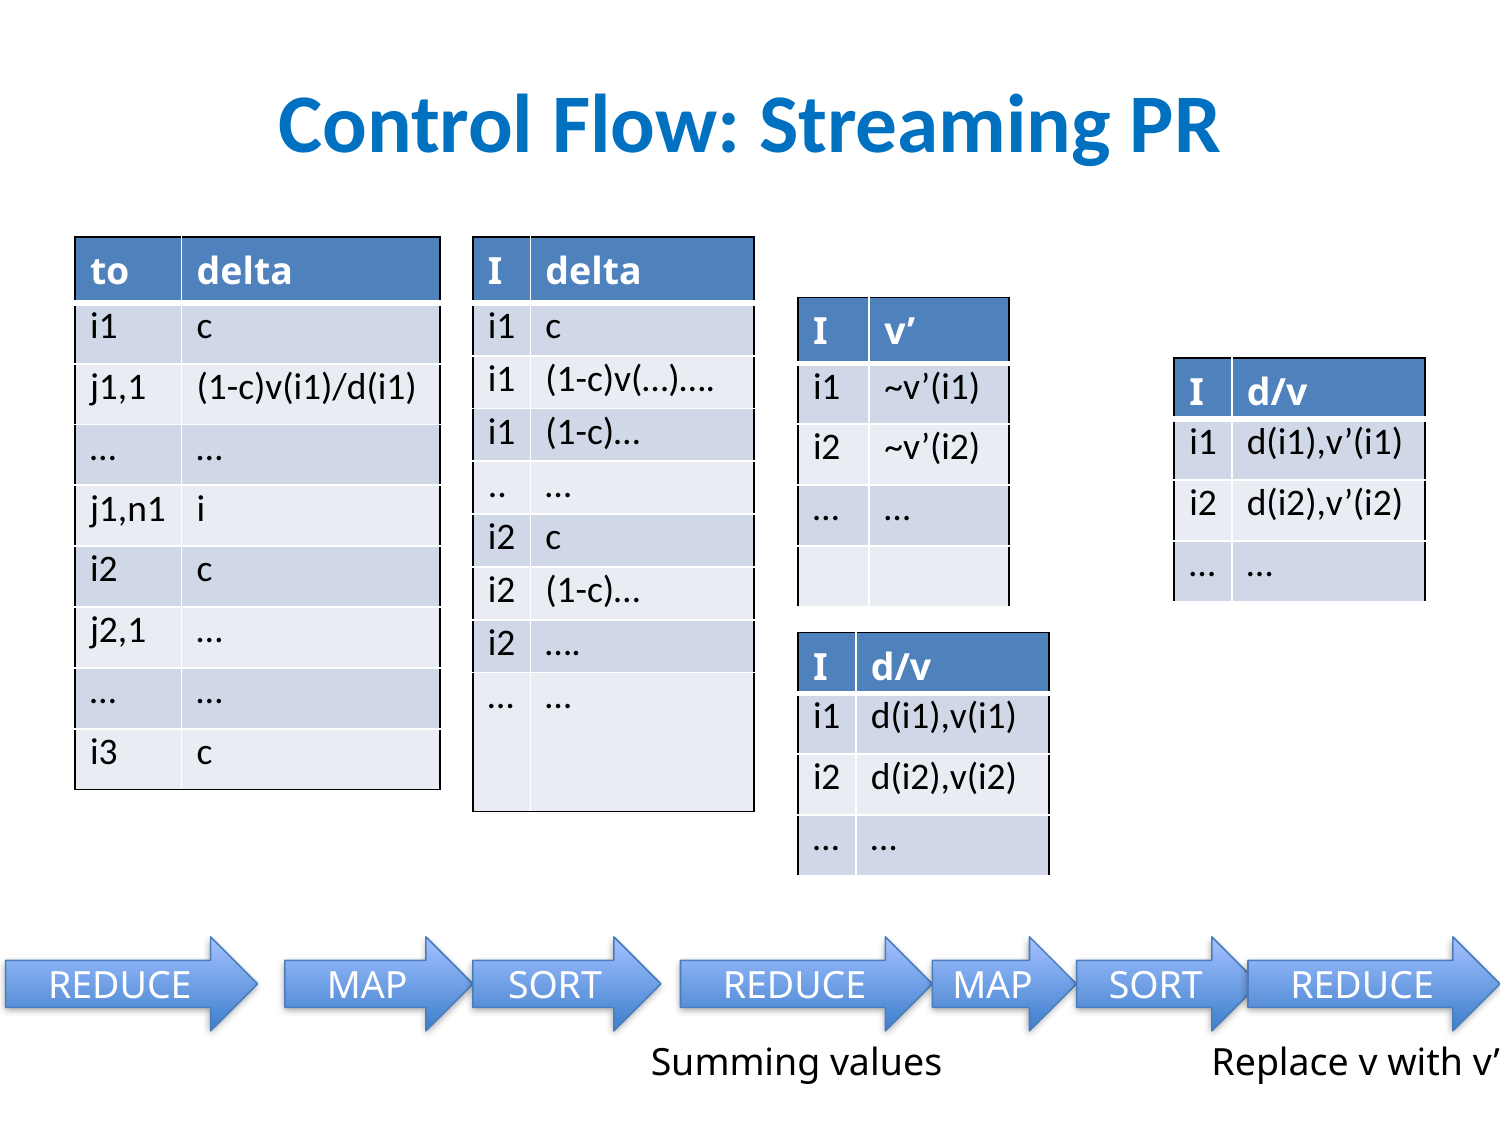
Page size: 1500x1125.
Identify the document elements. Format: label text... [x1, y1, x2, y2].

table_cell i2 [799, 755, 855, 814]
table_cell … [799, 486, 868, 545]
table_cell (1-c)v(…)…. [531, 357, 753, 408]
table_cell i2 [1175, 481, 1231, 540]
table_cell .. [474, 462, 530, 513]
table_cell ~v’(i2) [870, 425, 1008, 484]
table_cell i2 [474, 515, 530, 566]
table_cell i1 [474, 306, 530, 355]
table_cell d(i1),v’(i1) [1233, 422, 1424, 479]
table_cell d(i2),v(i2) [857, 755, 1048, 814]
table_cell i1 [1175, 422, 1231, 479]
table_cell i [182, 486, 439, 545]
table_header delta [182, 238, 439, 300]
table_cell … [799, 816, 855, 875]
table_header d/v [857, 633, 1048, 691]
table_cell i2 [474, 568, 530, 619]
table_cell i1 [76, 306, 181, 363]
table_header I [1175, 359, 1231, 416]
text_box REDUCE [679, 936, 927, 1030]
table_cell (1-c)… [531, 568, 753, 619]
table_cell j1,n1 [76, 486, 181, 545]
table_header I [799, 633, 855, 691]
text_box Replace v with v’ [1196, 1030, 1500, 1091]
table_cell c [182, 547, 439, 606]
table_cell c [531, 306, 753, 355]
table_cell i1 [474, 409, 530, 460]
table_cell [799, 547, 868, 606]
table_cell i2 [799, 425, 868, 484]
table_cell … [531, 673, 753, 811]
table_header v’ [870, 298, 1008, 361]
table_header to [76, 238, 181, 300]
table_cell … [76, 425, 181, 484]
table_cell i2 [76, 547, 181, 606]
text_box Summing values [636, 1030, 958, 1091]
text_box REDUCE [1247, 936, 1500, 1030]
table_cell [870, 547, 1008, 606]
table_cell … [1175, 542, 1231, 601]
table_cell c [531, 515, 753, 566]
text_box SORT [472, 936, 662, 1032]
table_cell i3 [76, 730, 181, 789]
table_cell d(i1),v(i1) [857, 696, 1048, 753]
table_cell d(i2),v’(i2) [1233, 481, 1424, 540]
table_cell j2,1 [76, 608, 181, 667]
table_cell … [182, 425, 439, 484]
table_cell (1-c)v(i1)/d(i1) [182, 365, 439, 424]
table_cell j1,1 [76, 365, 181, 424]
text_box MAP [284, 936, 467, 1032]
text_box SORT [1075, 936, 1242, 1030]
title Control Flow: Streaming PR [75, 45, 1425, 194]
table_cell … [182, 608, 439, 667]
table_cell c [182, 306, 439, 363]
table_cell … [76, 669, 181, 728]
table_cell …. [531, 621, 753, 672]
table_cell i2 [474, 621, 530, 672]
table_cell … [474, 673, 530, 811]
table_cell c [182, 730, 439, 789]
table_cell … [531, 462, 753, 513]
table_cell … [1233, 542, 1424, 601]
table_cell ~v’(i1) [870, 366, 1008, 423]
table_cell … [182, 669, 439, 728]
table_cell i1 [799, 366, 868, 423]
table_cell (1-c)… [531, 409, 753, 460]
table_header I [474, 238, 530, 300]
table_cell i1 [799, 696, 855, 753]
table_header delta [531, 238, 753, 300]
table_cell … [857, 816, 1048, 875]
table_header I [799, 298, 868, 361]
text_box REDUCE [4, 936, 259, 1032]
table_cell i1 [474, 357, 530, 408]
text_box MAP [931, 936, 1071, 1032]
table_header d/v [1233, 359, 1424, 416]
table_cell … [870, 486, 1008, 545]
